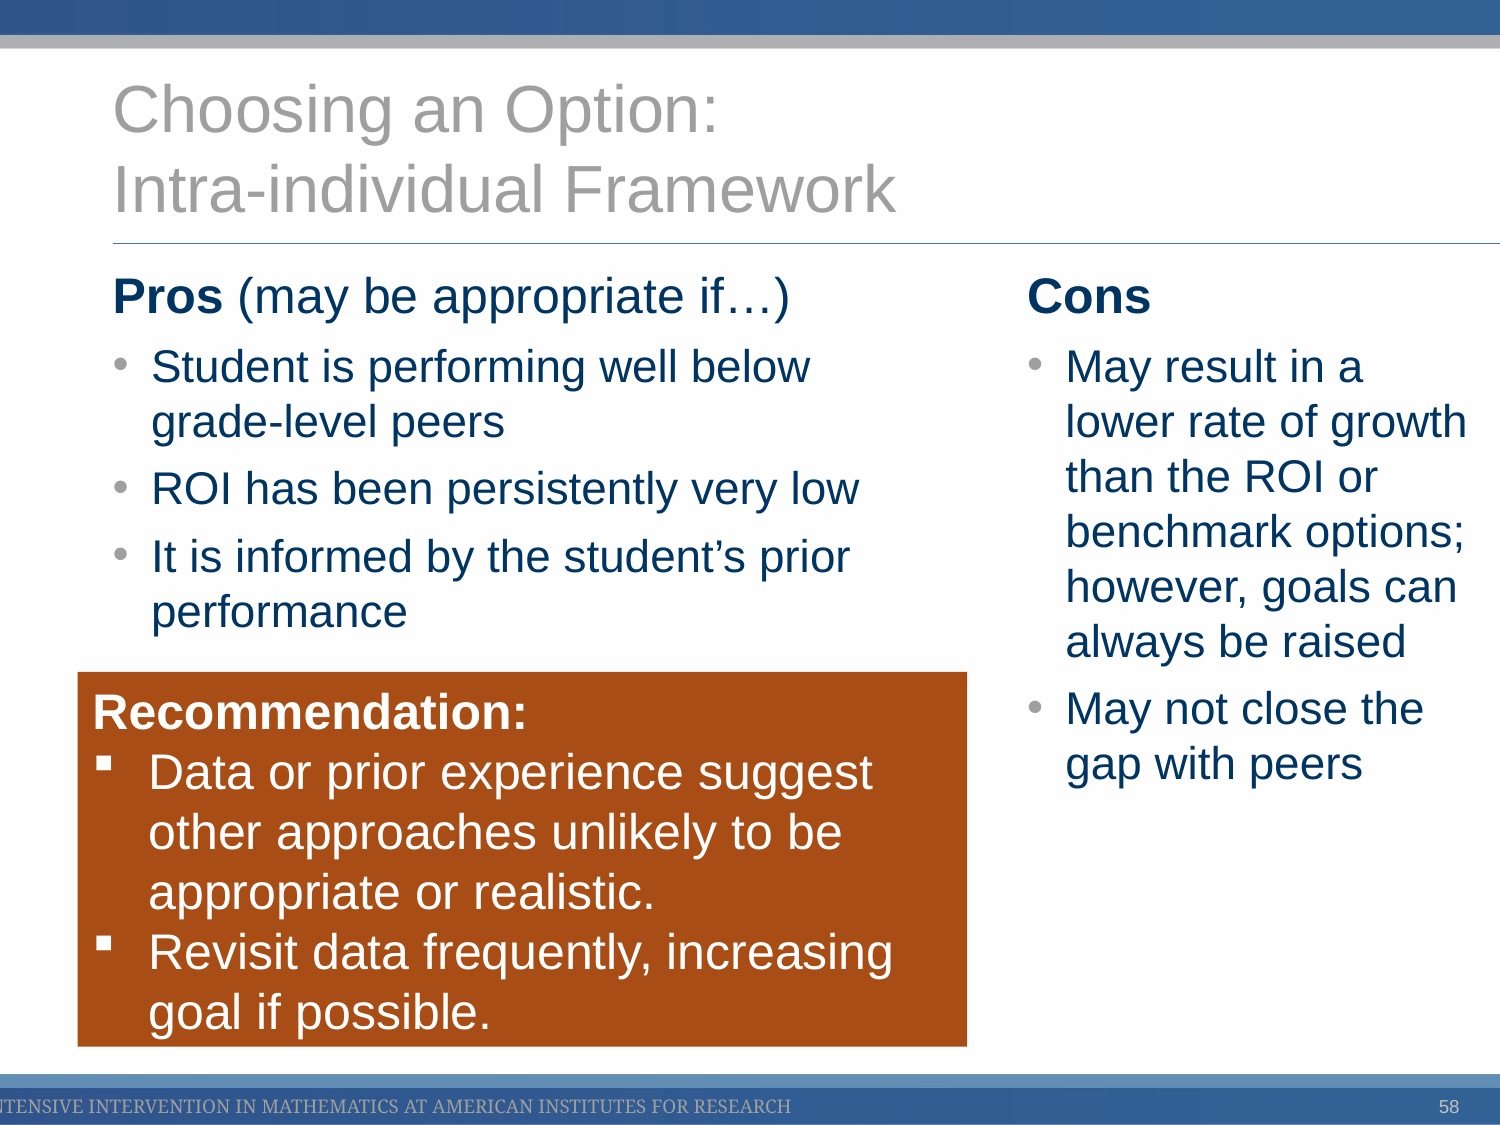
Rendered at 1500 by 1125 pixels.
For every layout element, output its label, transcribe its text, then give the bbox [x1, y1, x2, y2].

title Choosing an Option: Intra-individual Framework [112, 144, 1463, 226]
list Cons May result in a lower rate of growth than the ROI or benchmark options; however, goals can always be raised May not close the gap with peers [1026, 263, 1477, 896]
text_box Recommendation: Data or prior experience suggest other approaches unlikely to be appropriate or realistic. Revisit data frequently, increasing goal if possible. [77, 671, 968, 1047]
picture [0, 0, 1500, 1125]
list Pros (may be appropriate if…) Student is performing well below grade-level peers ROI has been persistently very low It is informed by the student’s prior performance [112, 263, 897, 671]
slide_number 58 [1438, 1095, 1462, 1118]
